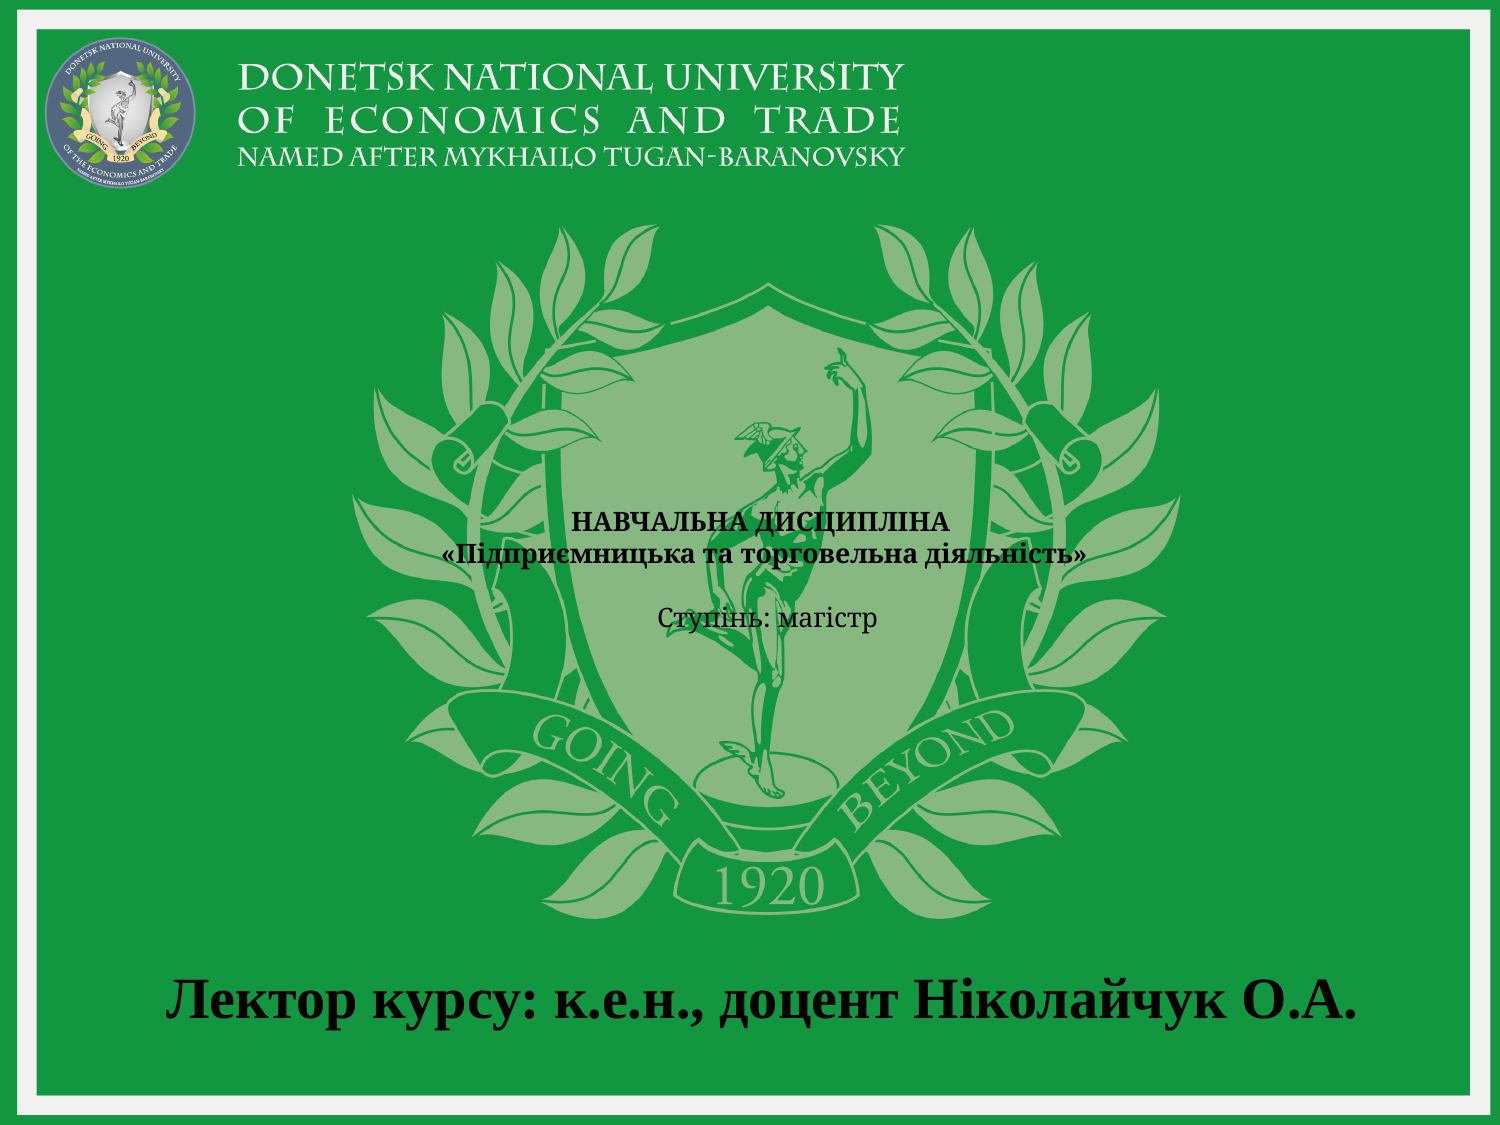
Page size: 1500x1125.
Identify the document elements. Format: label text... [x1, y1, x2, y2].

title НАВЧАЛЬНА ДИСЦИПЛІНА «Підприємницька та торговельна діяльність» Ступінь: магістр [92, 432, 1437, 674]
text_box Лектор курсу: к.е.н., доцент Ніколайчук О.А. [88, 952, 1437, 1038]
picture [0, 0, 1500, 1125]
